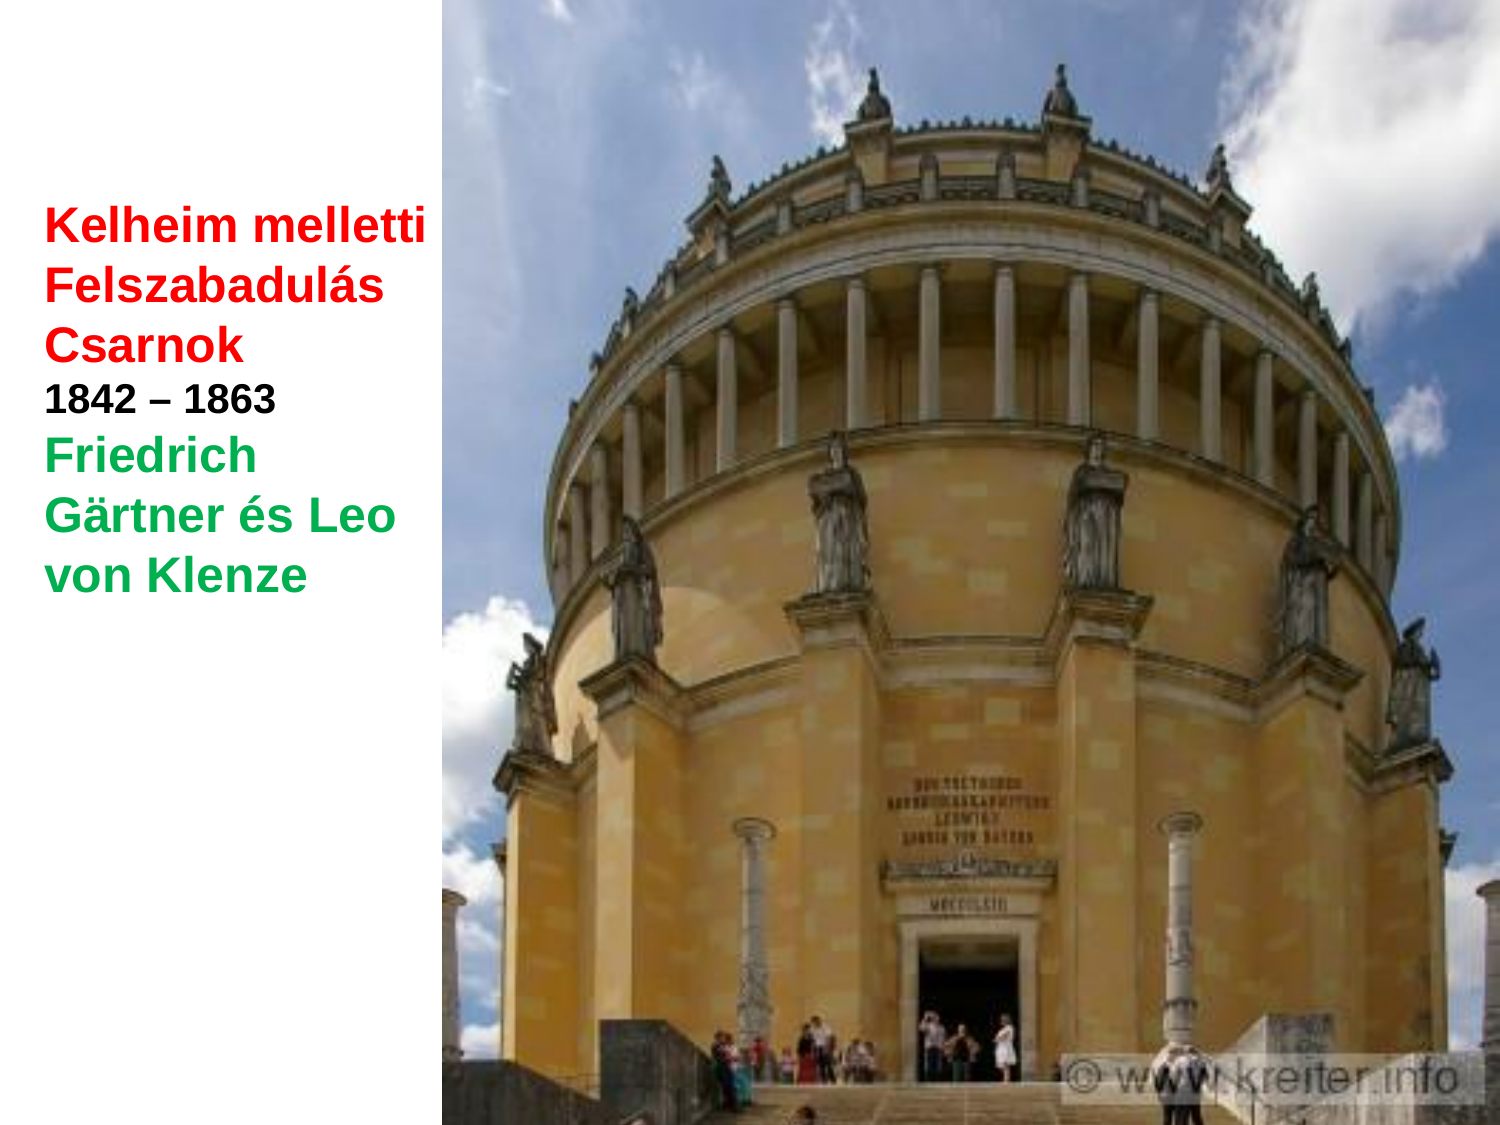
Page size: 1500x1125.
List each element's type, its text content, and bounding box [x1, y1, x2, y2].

picture [442, 0, 1500, 1125]
text_box Kelheim melletti Felszabadulás Csarnok 1842 – 1863 Friedrich Gärtner és Leo von Klenze [29, 184, 437, 610]
